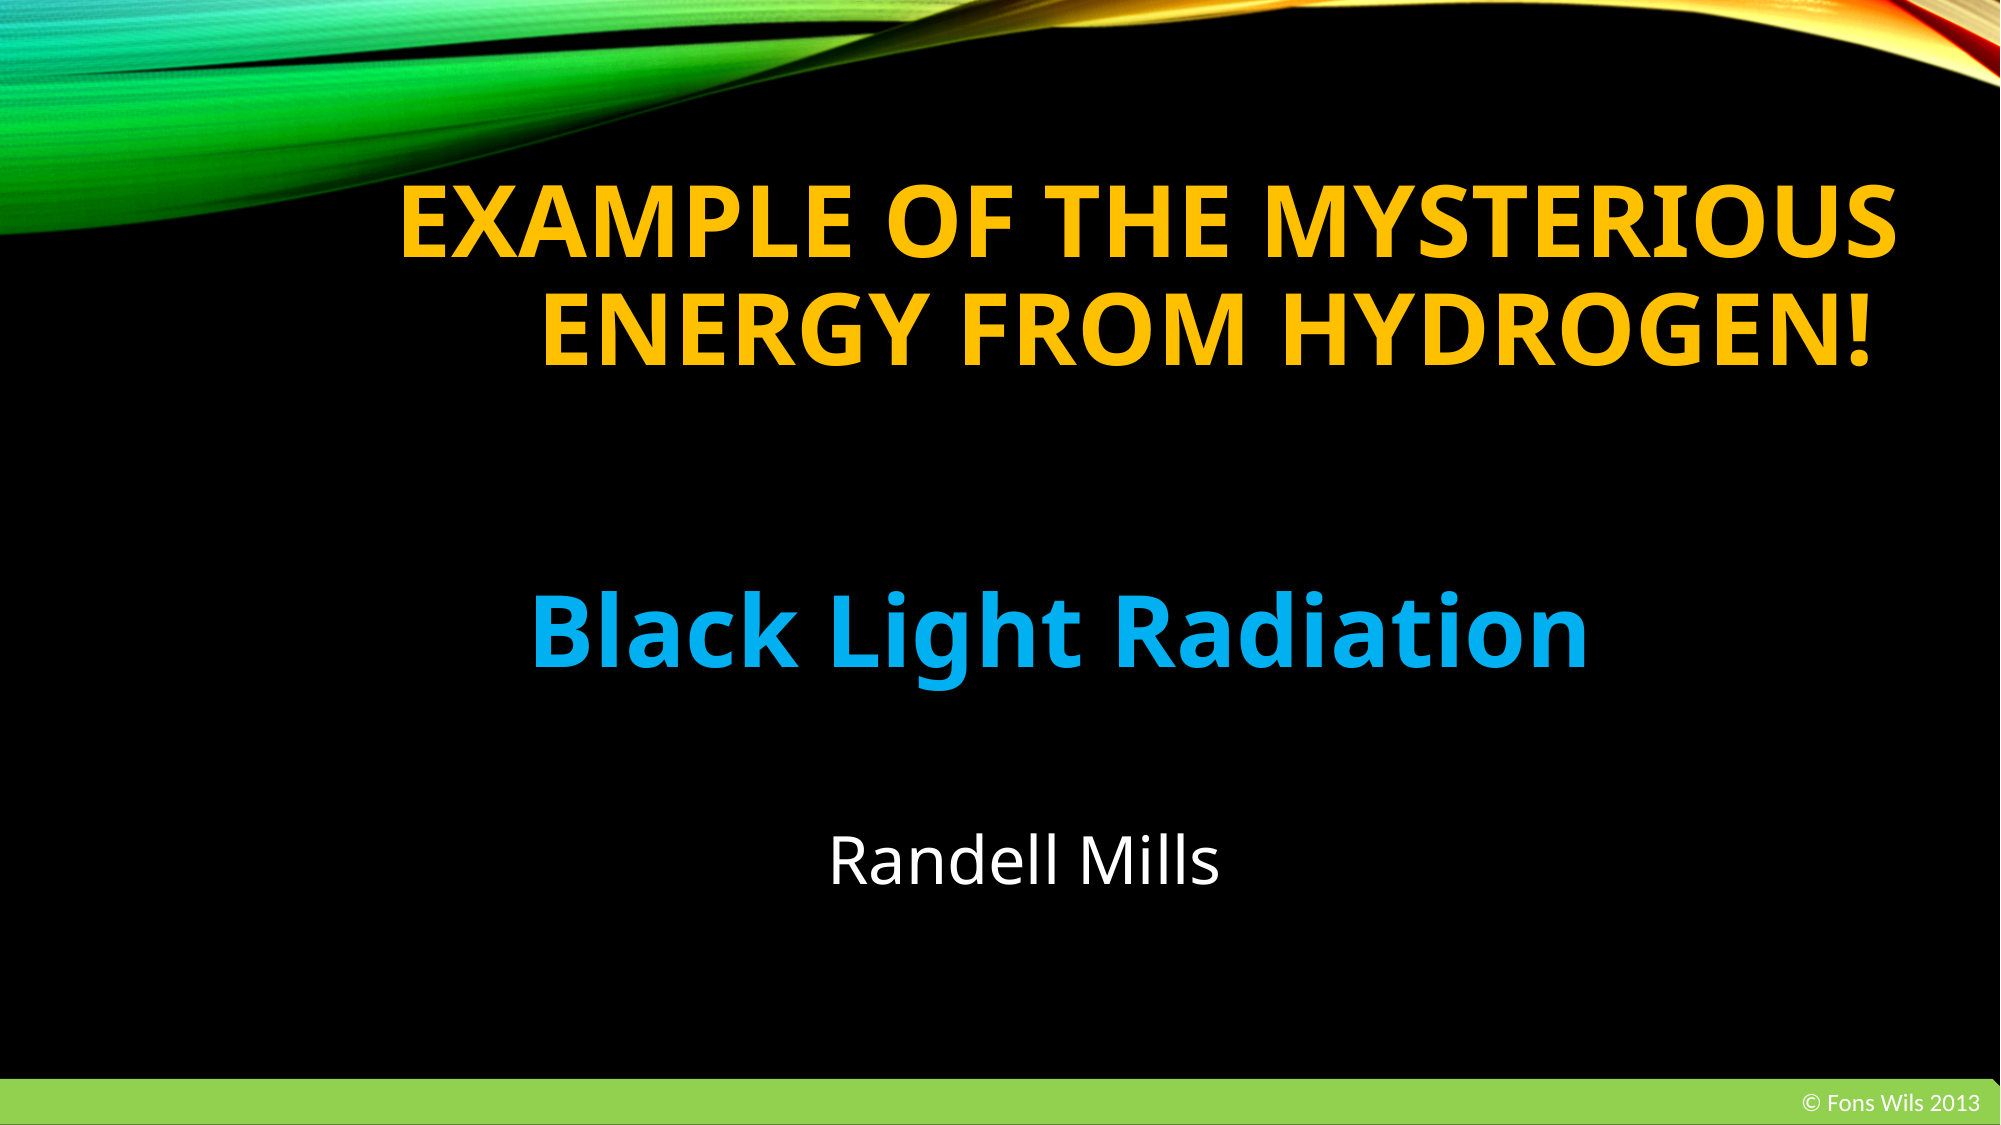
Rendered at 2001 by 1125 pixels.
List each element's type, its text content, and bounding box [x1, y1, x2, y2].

text_box Randell Mills [397, 810, 1652, 986]
picture [0, 0, 2000, 237]
list Black Light Radiation [173, 432, 1949, 1032]
title Example of the MYSTERIOUS ENERGY FROM HYDROGEN! [291, 172, 1916, 385]
